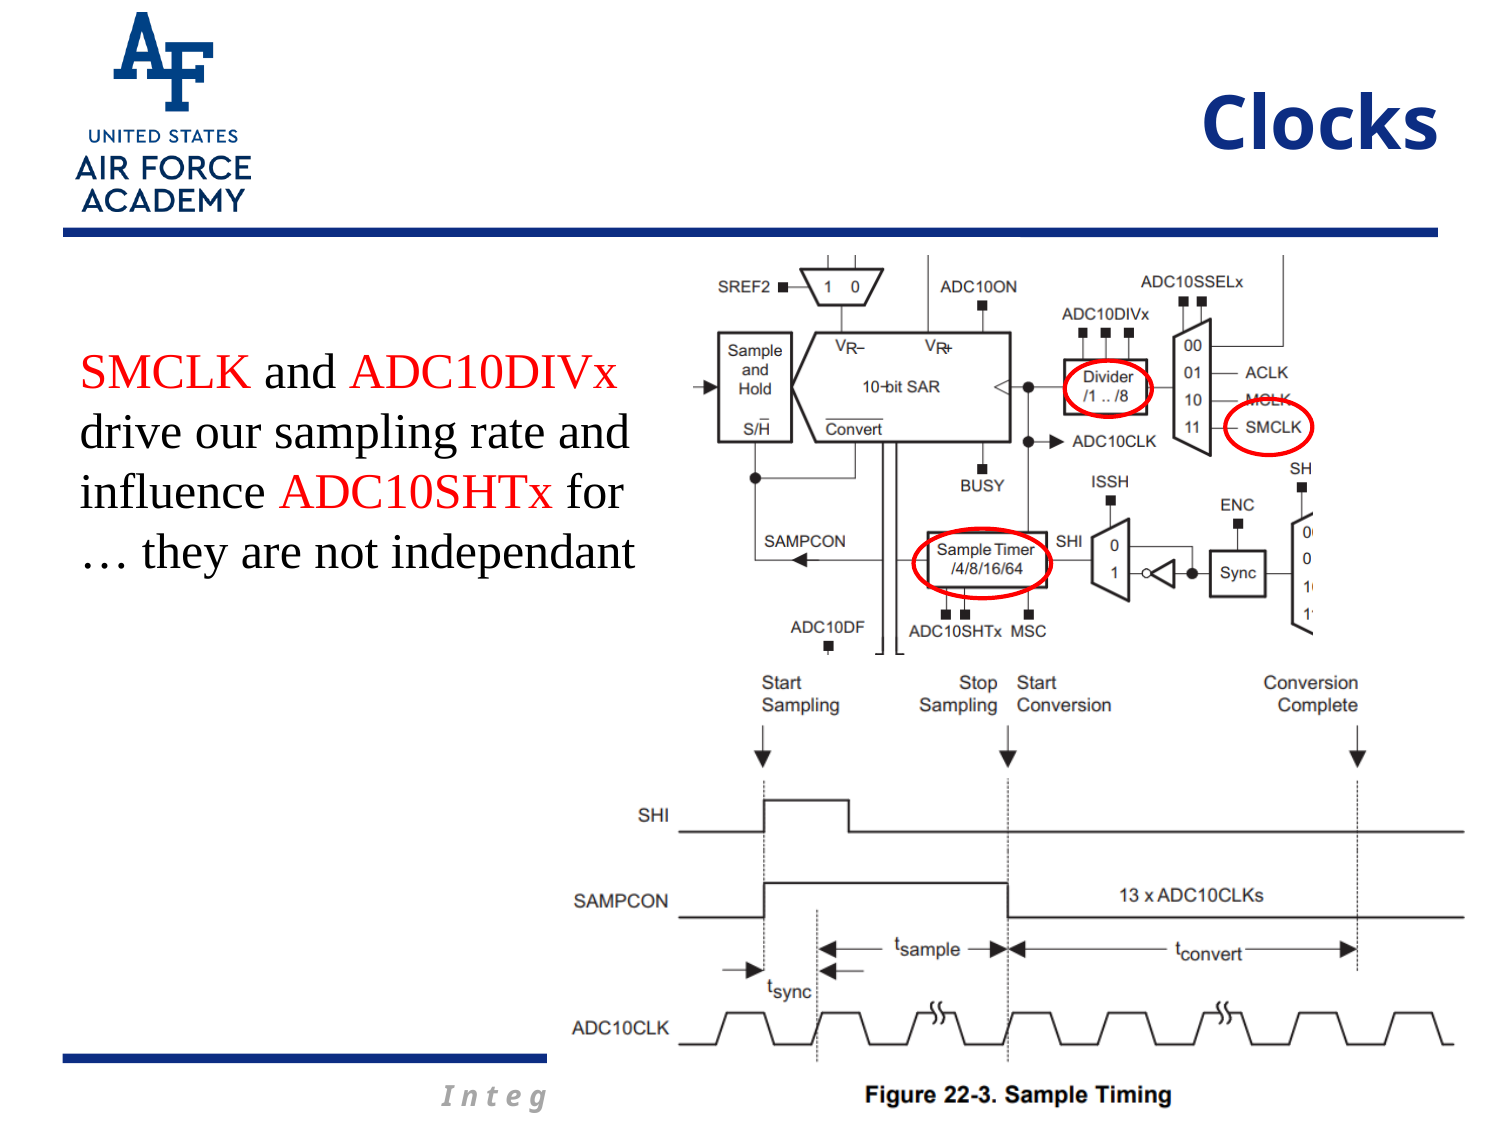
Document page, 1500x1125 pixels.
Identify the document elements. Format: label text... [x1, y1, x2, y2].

text_box SMCLK and ADC10DIVx drive our sampling rate and influence ADC10SHTx for … they are not independant [64, 330, 653, 586]
picture [75, 12, 251, 212]
picture [546, 255, 1499, 1125]
title Clocks [299, 29, 1456, 211]
